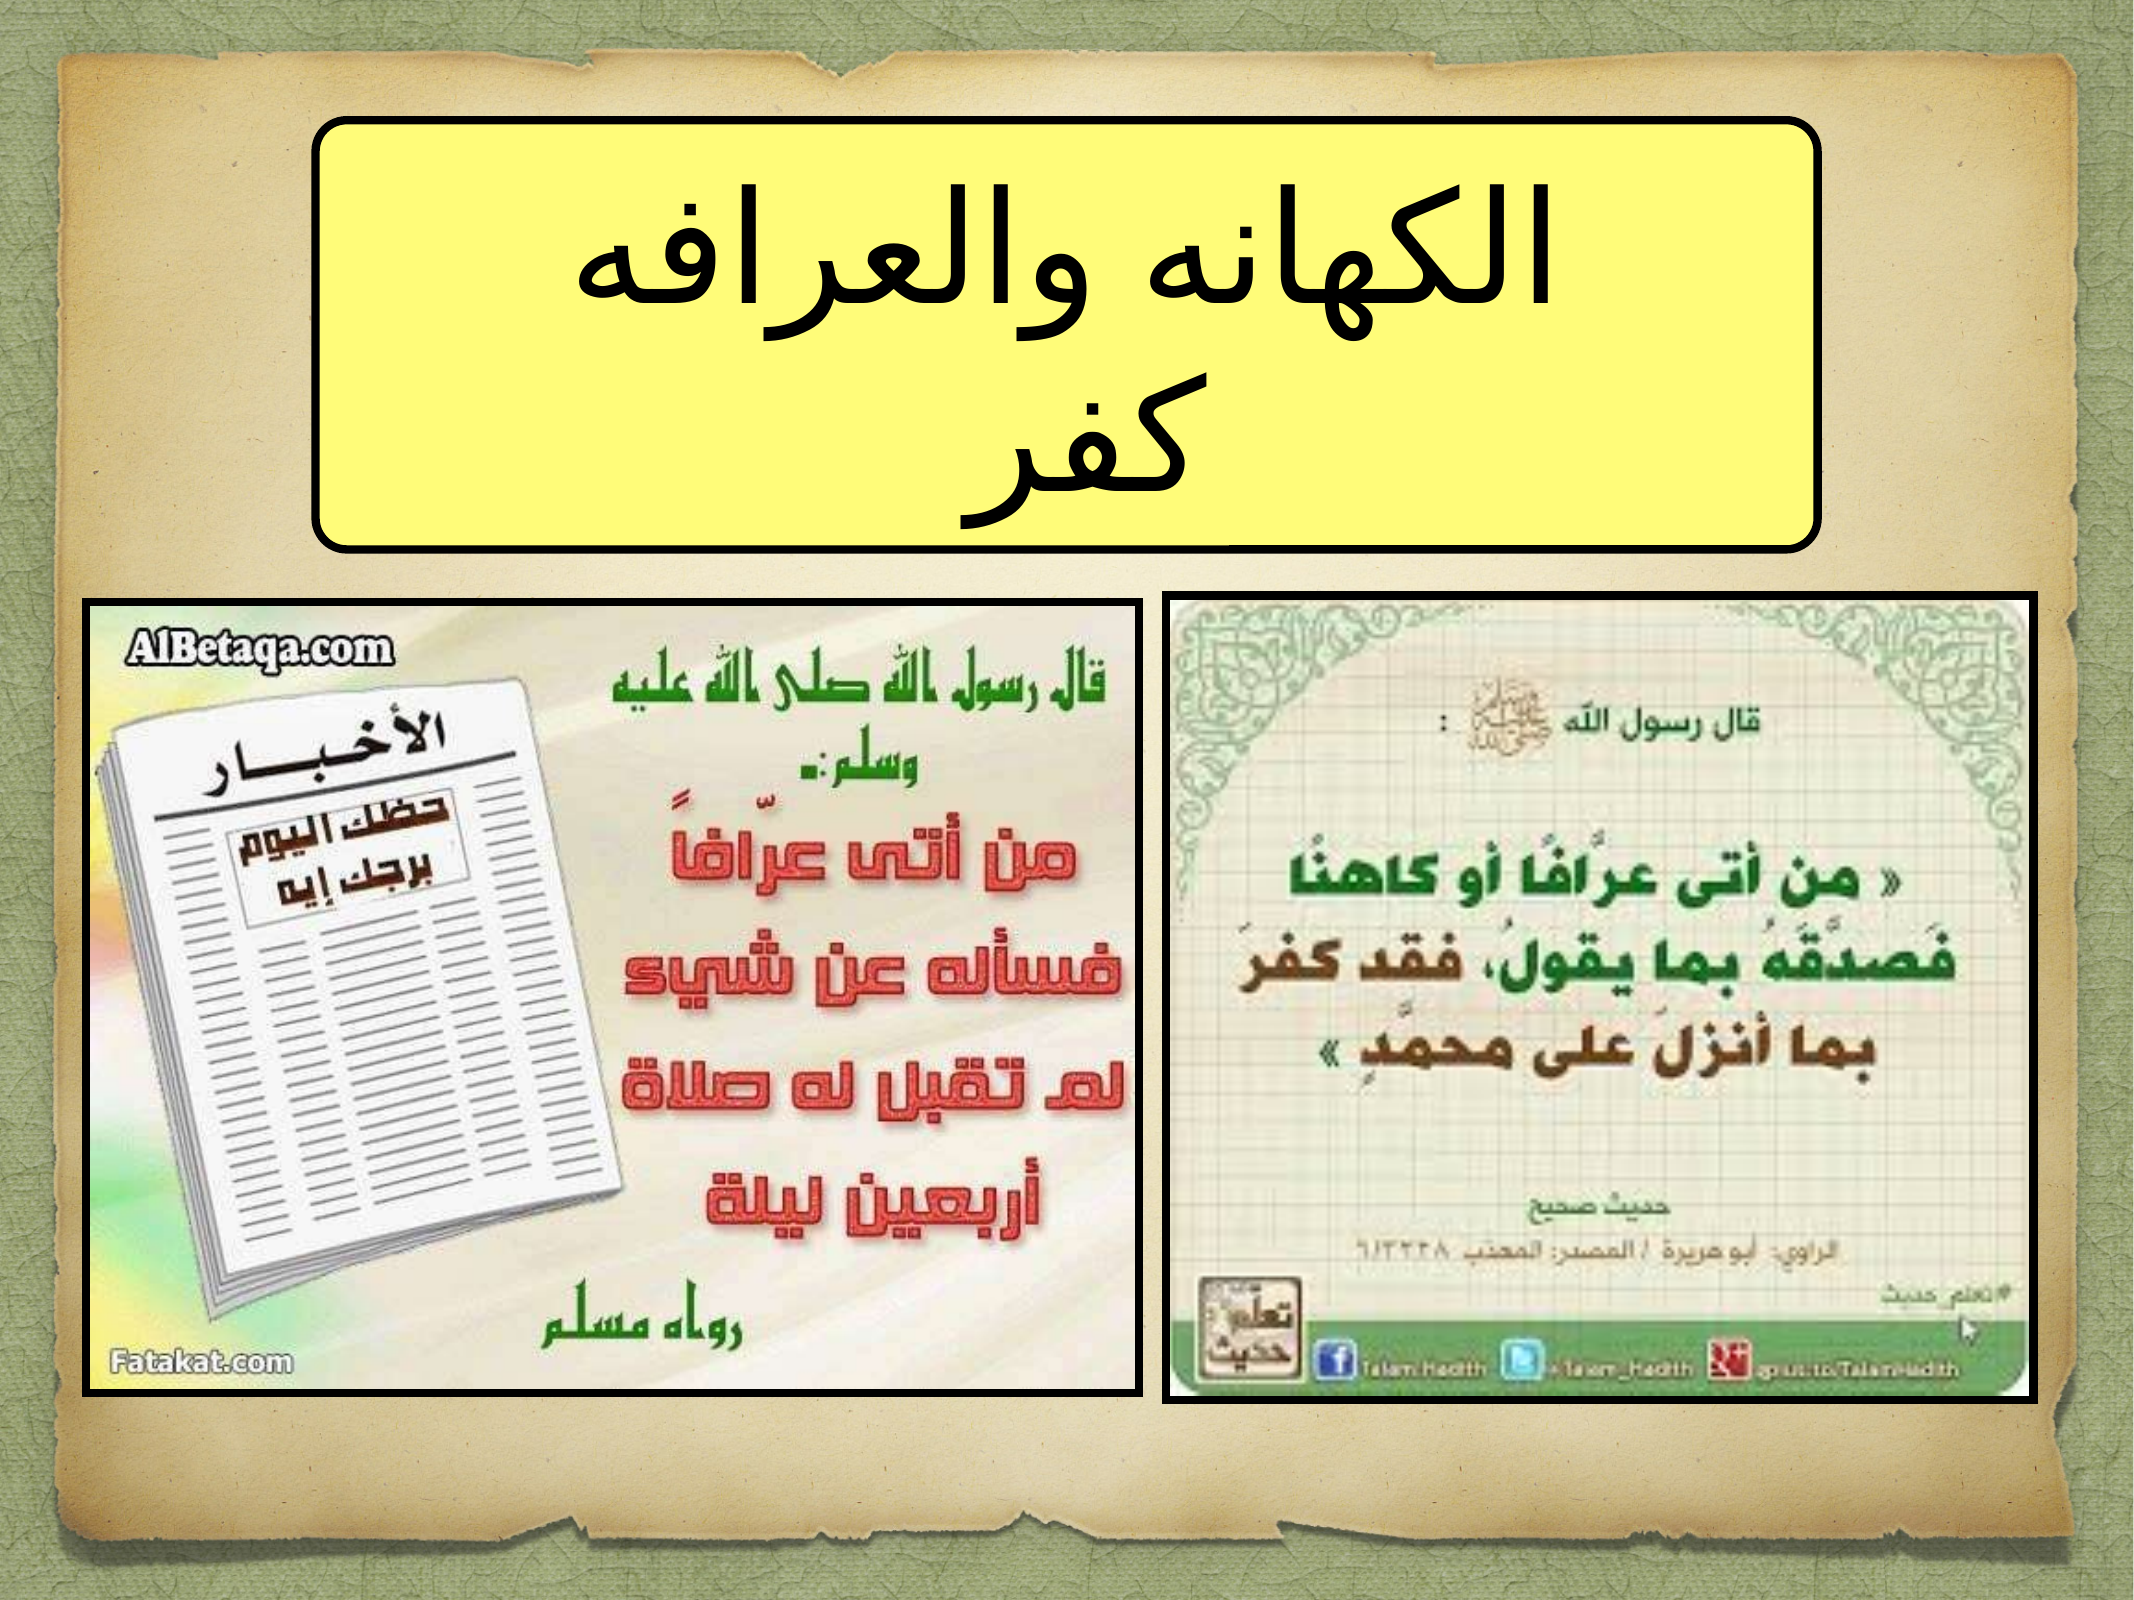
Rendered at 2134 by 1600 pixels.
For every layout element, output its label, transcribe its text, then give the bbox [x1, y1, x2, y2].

text_box الكهانه والعرافه كفر [315, 120, 1818, 550]
picture [0, 0, 2134, 1600]
